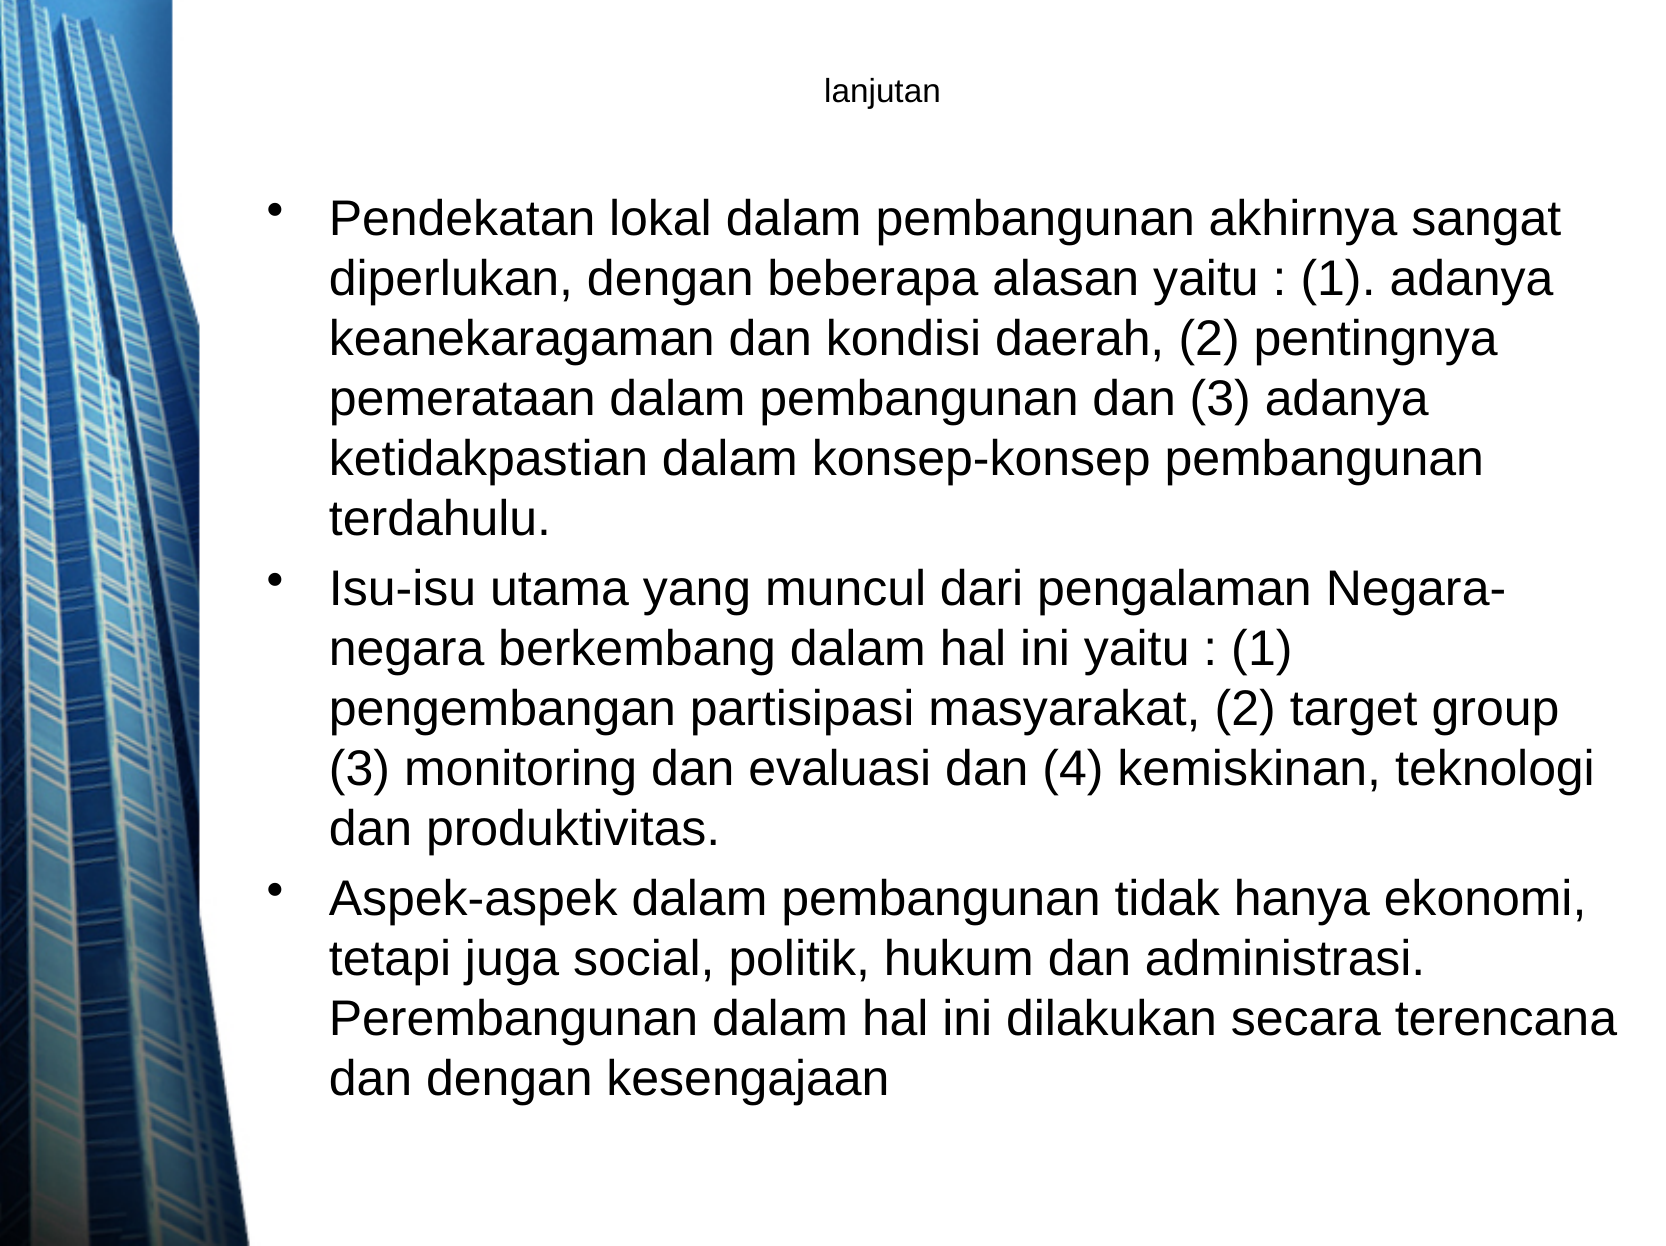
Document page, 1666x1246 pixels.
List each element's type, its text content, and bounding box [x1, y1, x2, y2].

title lanjutan [174, 24, 1591, 154]
picture [0, 0, 1666, 1246]
list Pendekatan lokal dalam pembangunan akhirnya sangat diperlukan, dengan beberapa alasan yaitu : (1). adanya keanekaragaman dan kondisi daerah, (2) pentingnya pemerataan dalam pembangunan dan (3) adanya ketidakpastian dalam konsep-konsep pembangunan terdahulu. Isu-isu utama yang muncul dari pengalaman Negara-negara berkembang dalam hal ini yaitu : (1) pengembangan partisipasi masyarakat, (2) target group (3) monitoring dan evaluasi dan (4) kemiskinan, teknologi dan produktivitas. Aspek-aspek dalam pembangunan tidak hanya ekonomi, tetapi juga social, politik, hukum dan administrasi. Perembangunan dalam hal ini dilakukan secara terencana dan dengan kesengajaan [249, 176, 1641, 1126]
